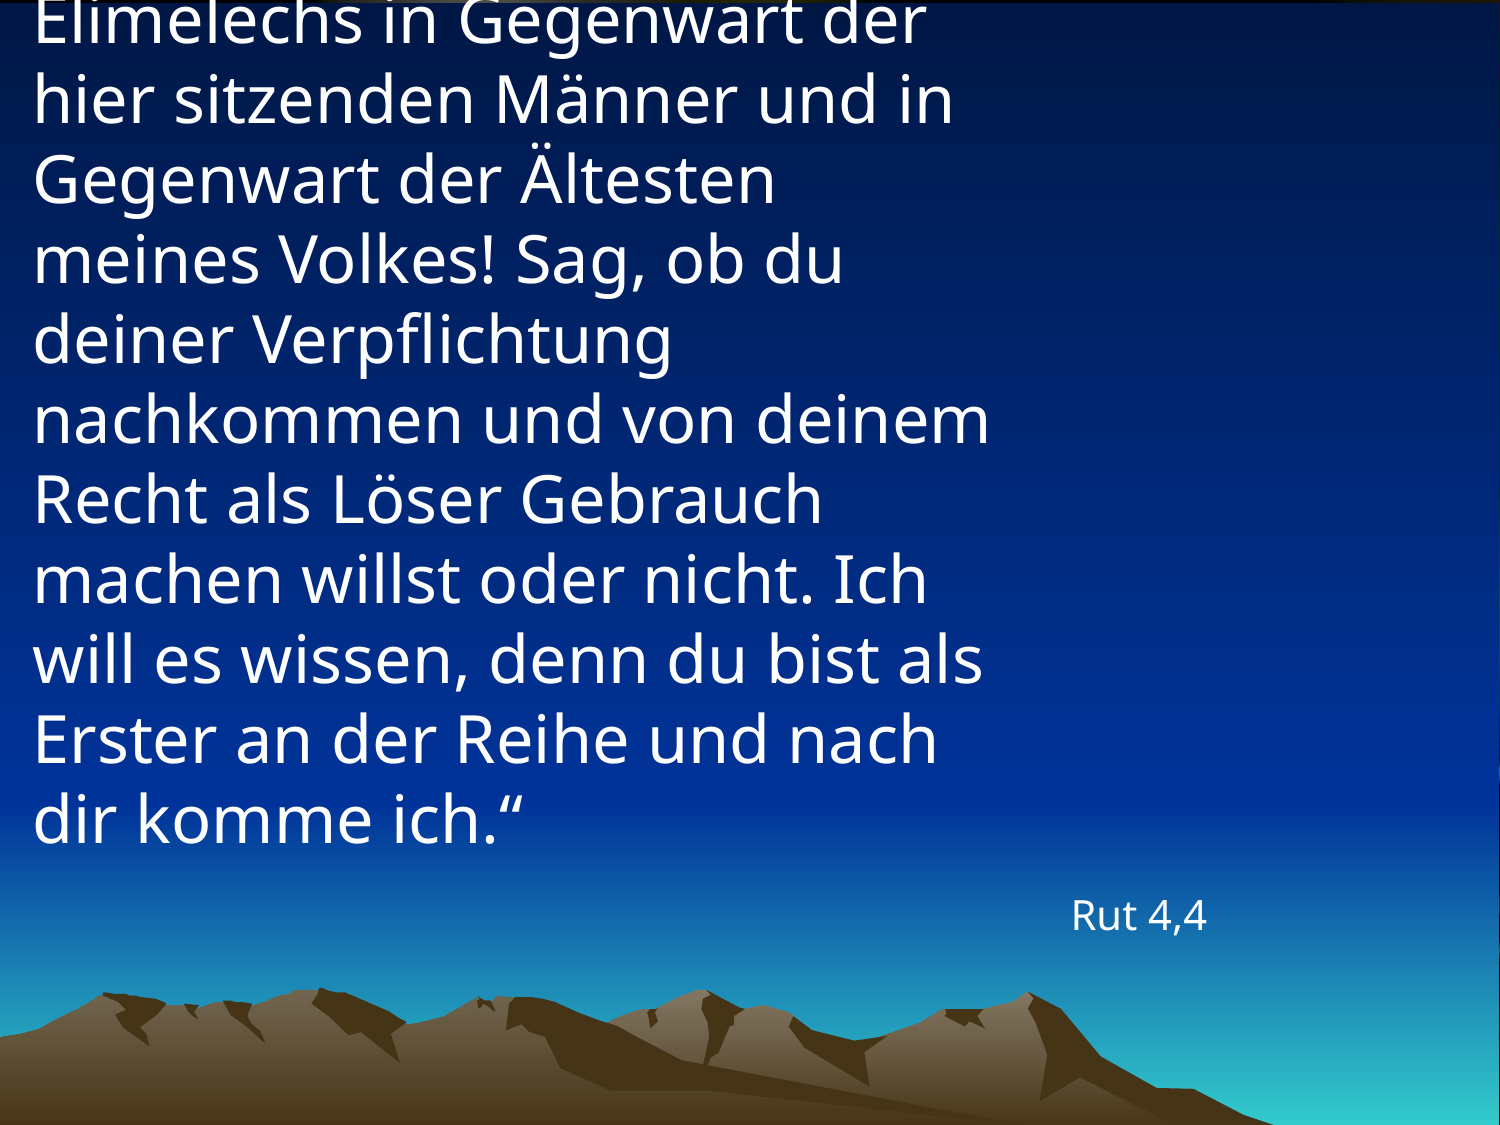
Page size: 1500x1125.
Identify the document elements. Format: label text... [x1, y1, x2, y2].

picture [1034, 0, 1500, 1125]
subtitle Rut 4,4 [537, 881, 1223, 1125]
title „Erwirb den Landanteil Elimelechs in Gegenwart der hier sitzenden Männer und in Gegenwart der Ältesten meines Volkes! Sag, ob du deiner Verpflichtung nachkommen und von deinem Recht als Löser Gebrauch machen willst oder nicht. Ich will es wissen, denn du bist als Erster an der Reihe und nach dir komme ich.“ [17, 0, 1034, 865]
